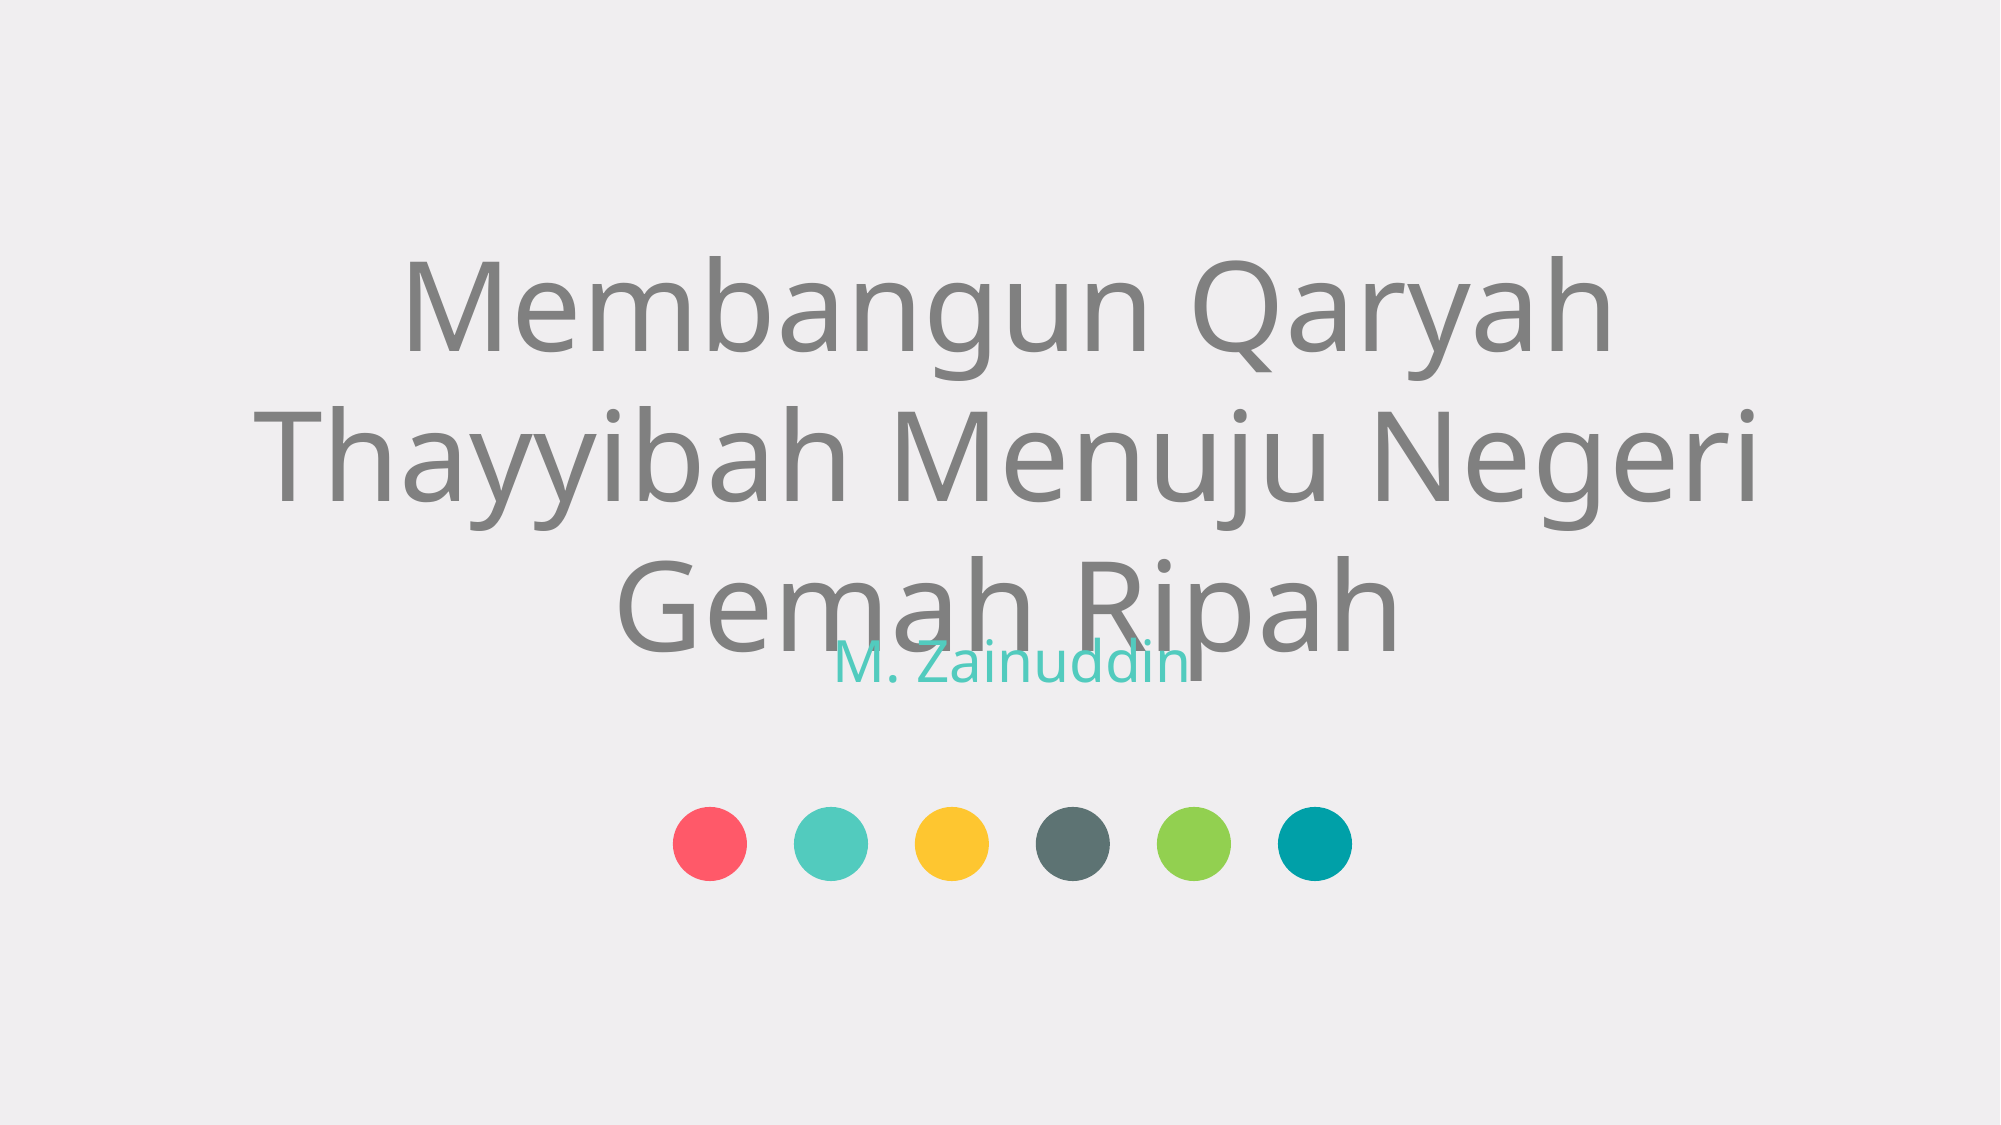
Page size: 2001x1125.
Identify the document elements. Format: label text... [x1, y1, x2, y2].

text_box Membangun Qaryah Thayyibah Menuju Negeri Gemah Ripah [176, 219, 1841, 616]
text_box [672, 806, 1353, 882]
text_box M. Zainuddin [176, 616, 1849, 702]
